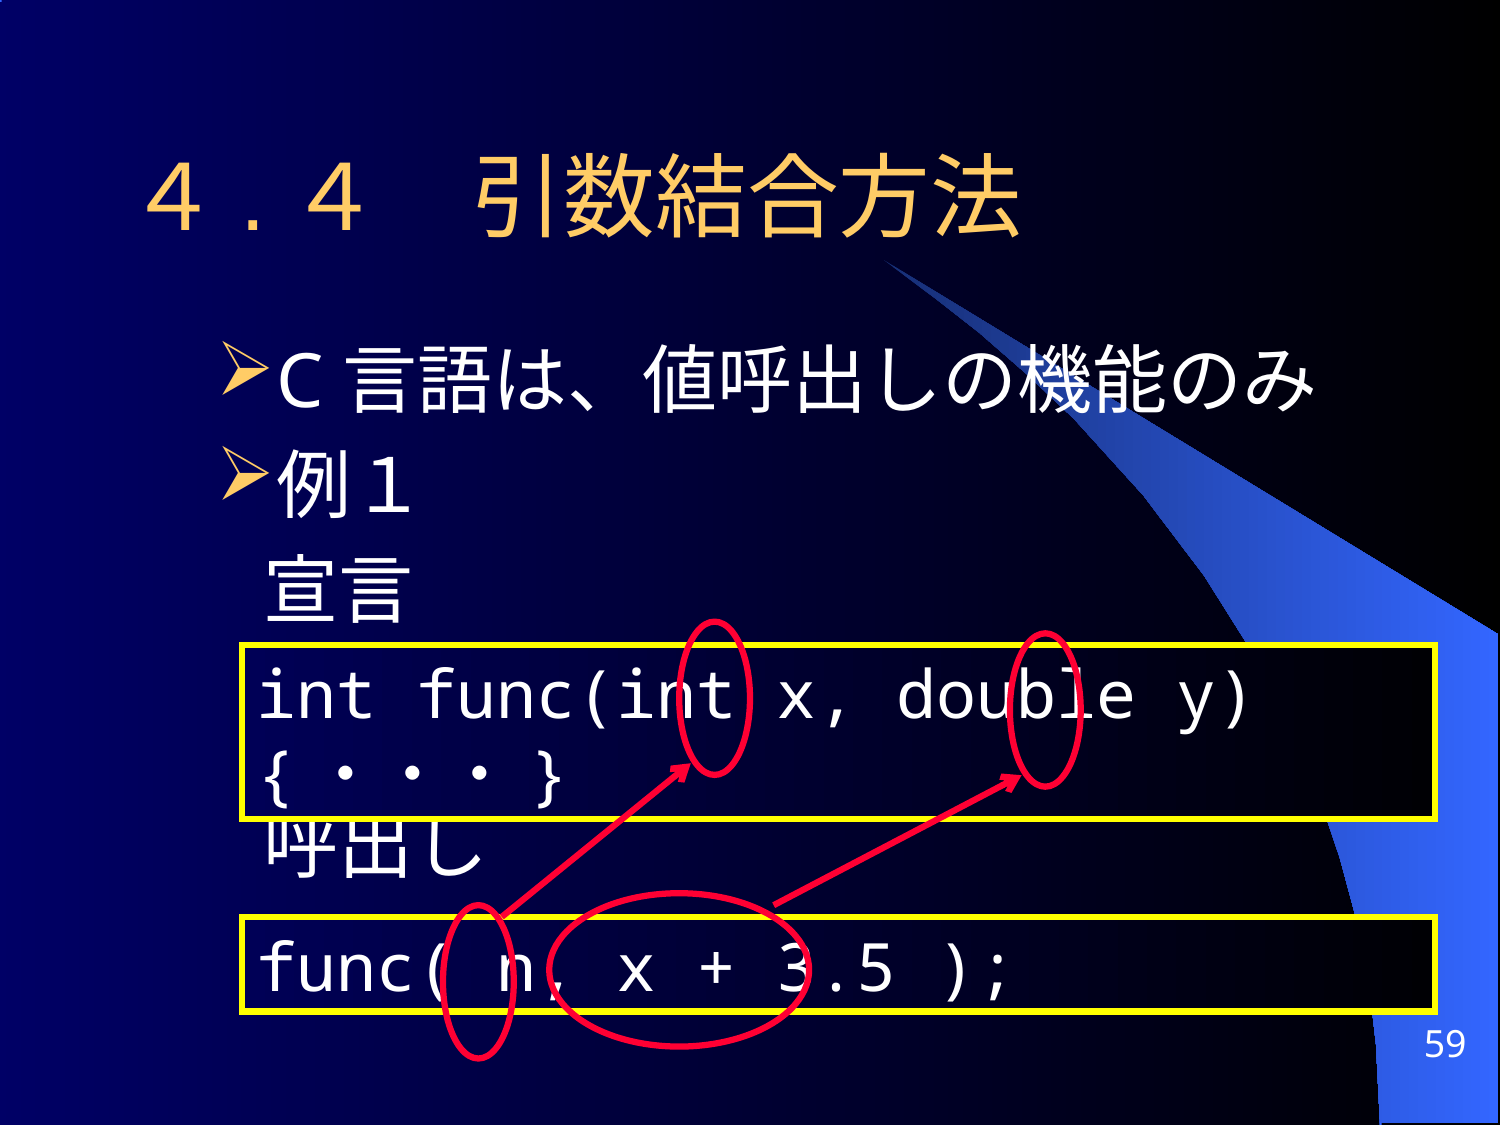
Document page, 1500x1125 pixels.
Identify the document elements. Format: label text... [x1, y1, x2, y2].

text_box [549, 893, 810, 1047]
text_box [773, 775, 1022, 906]
text_box [442, 905, 514, 1059]
text_box [679, 621, 751, 775]
text_box func( n, x + 3.5 ); [498, 916, 585, 1012]
text_box [501, 763, 691, 917]
text_box func( n, x + 3.5 ); [774, 916, 1436, 1012]
text_box int func(int x, double y) {・・・} [242, 644, 1436, 820]
text_box 59 [1328, 1008, 1482, 1071]
list C言語は、値呼出しの機能のみ 例１ 宣言 呼出し [111, 324, 1388, 918]
text_box [1009, 633, 1081, 787]
title ４.４ 引数結合方法 [111, 99, 1438, 288]
text_box func( n, x + 3.5 ); [242, 916, 459, 1012]
